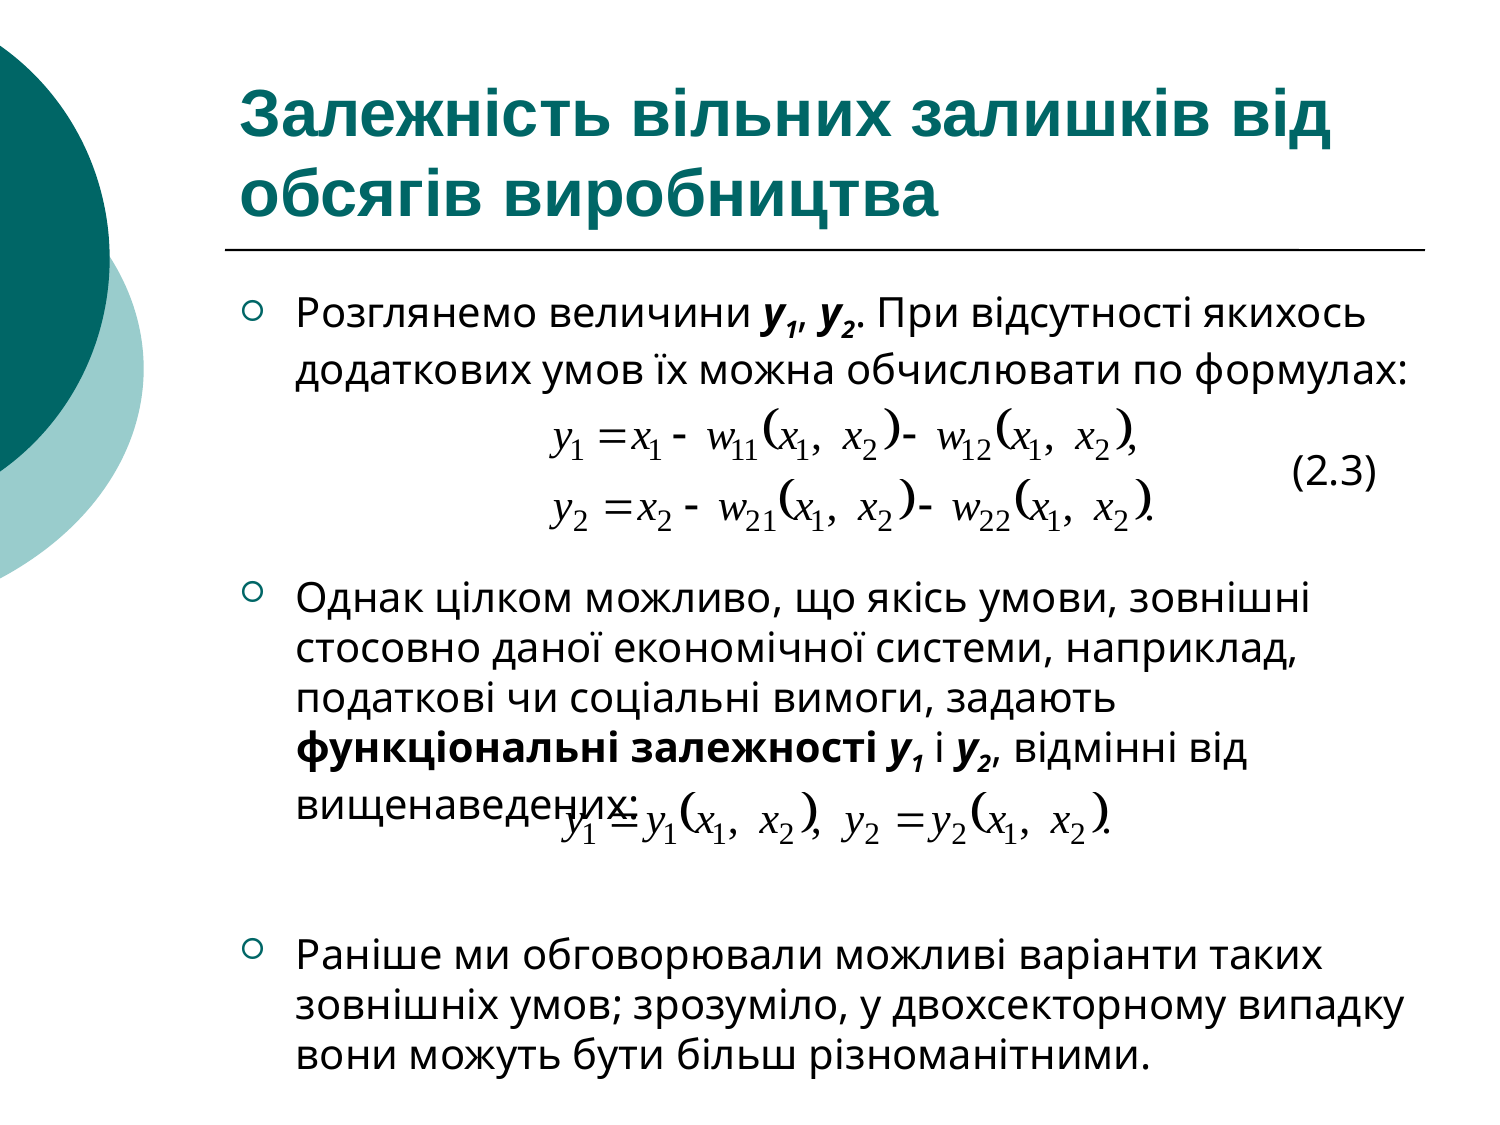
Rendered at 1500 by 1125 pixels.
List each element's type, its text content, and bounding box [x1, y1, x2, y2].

list Розглянемо величини y1, y2. При відсутності якихось додаткових умов їх можна обчислювати по формулах: (2.3) Однак цілком можливо, що якісь умови, зовнішні стосовно даної економічної системи, наприклад, податкові чи соціальні вимоги, задають функціональні залежності y1 і y2, відмінні від вищенаведених: Раніше ми обговорювали можливі варіанти таких зовнішніх умов; зрозуміло, у двохсекторному випадку вони можуть бути більш різноманітними. [224, 543, 1425, 1048]
list Розглянемо величини y1, y2. При відсутності якихось додаткових умов їх можна обчислювати по формулах: (2.3) Однак цілком можливо, що якісь умови, зовнішні стосовно даної економічної системи, наприклад, податкові чи соціальні вимоги, задають функціональні залежності y1 і y2, відмінні від вищенаведених: Раніше ми обговорювали можливі варіанти таких зовнішніх умов; зрозуміло, у двохсекторному випадку вони можуть бути більш різноманітними. [224, 278, 1425, 542]
title Залежність вільних залишків від обсягів виробництва [224, 49, 1425, 238]
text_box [555, 792, 1116, 852]
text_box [543, 408, 1144, 468]
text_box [543, 479, 1160, 539]
